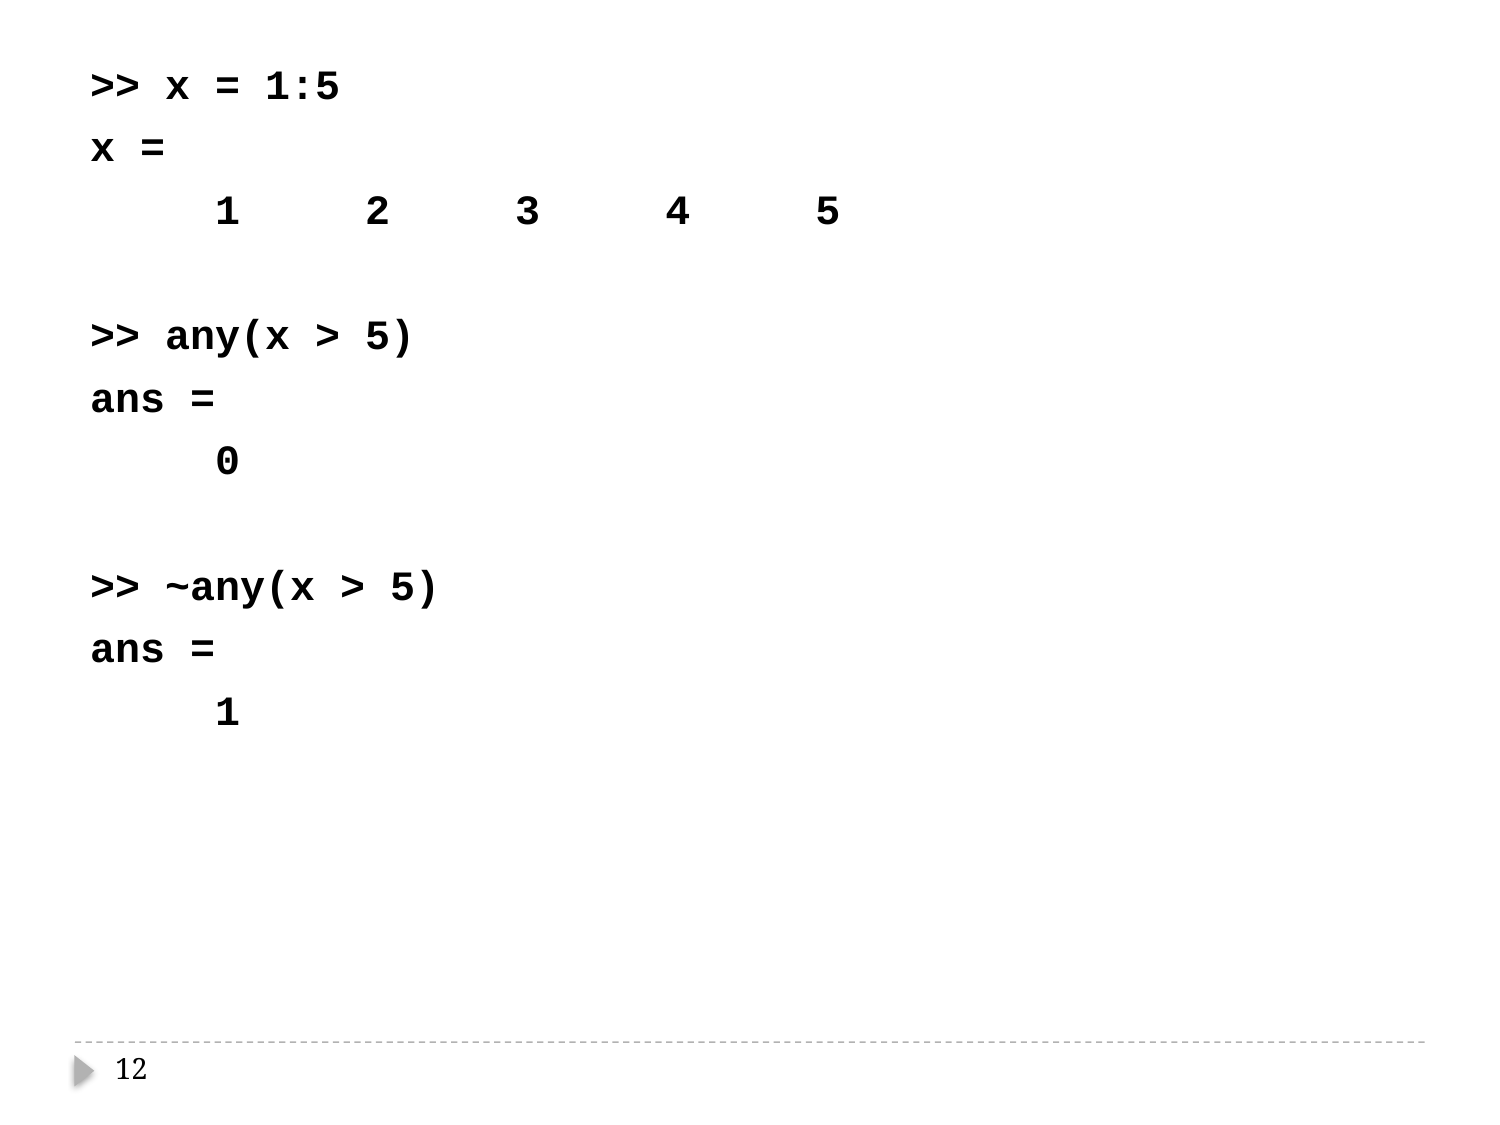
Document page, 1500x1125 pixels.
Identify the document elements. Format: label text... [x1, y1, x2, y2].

slide_number 12 [100, 1042, 426, 1103]
list >> x = 1:5 x = 1 2 3 4 5 >> any(x > 5) ans = 0 >> ~any(x > 5) ans = 1 [74, 49, 1426, 1011]
